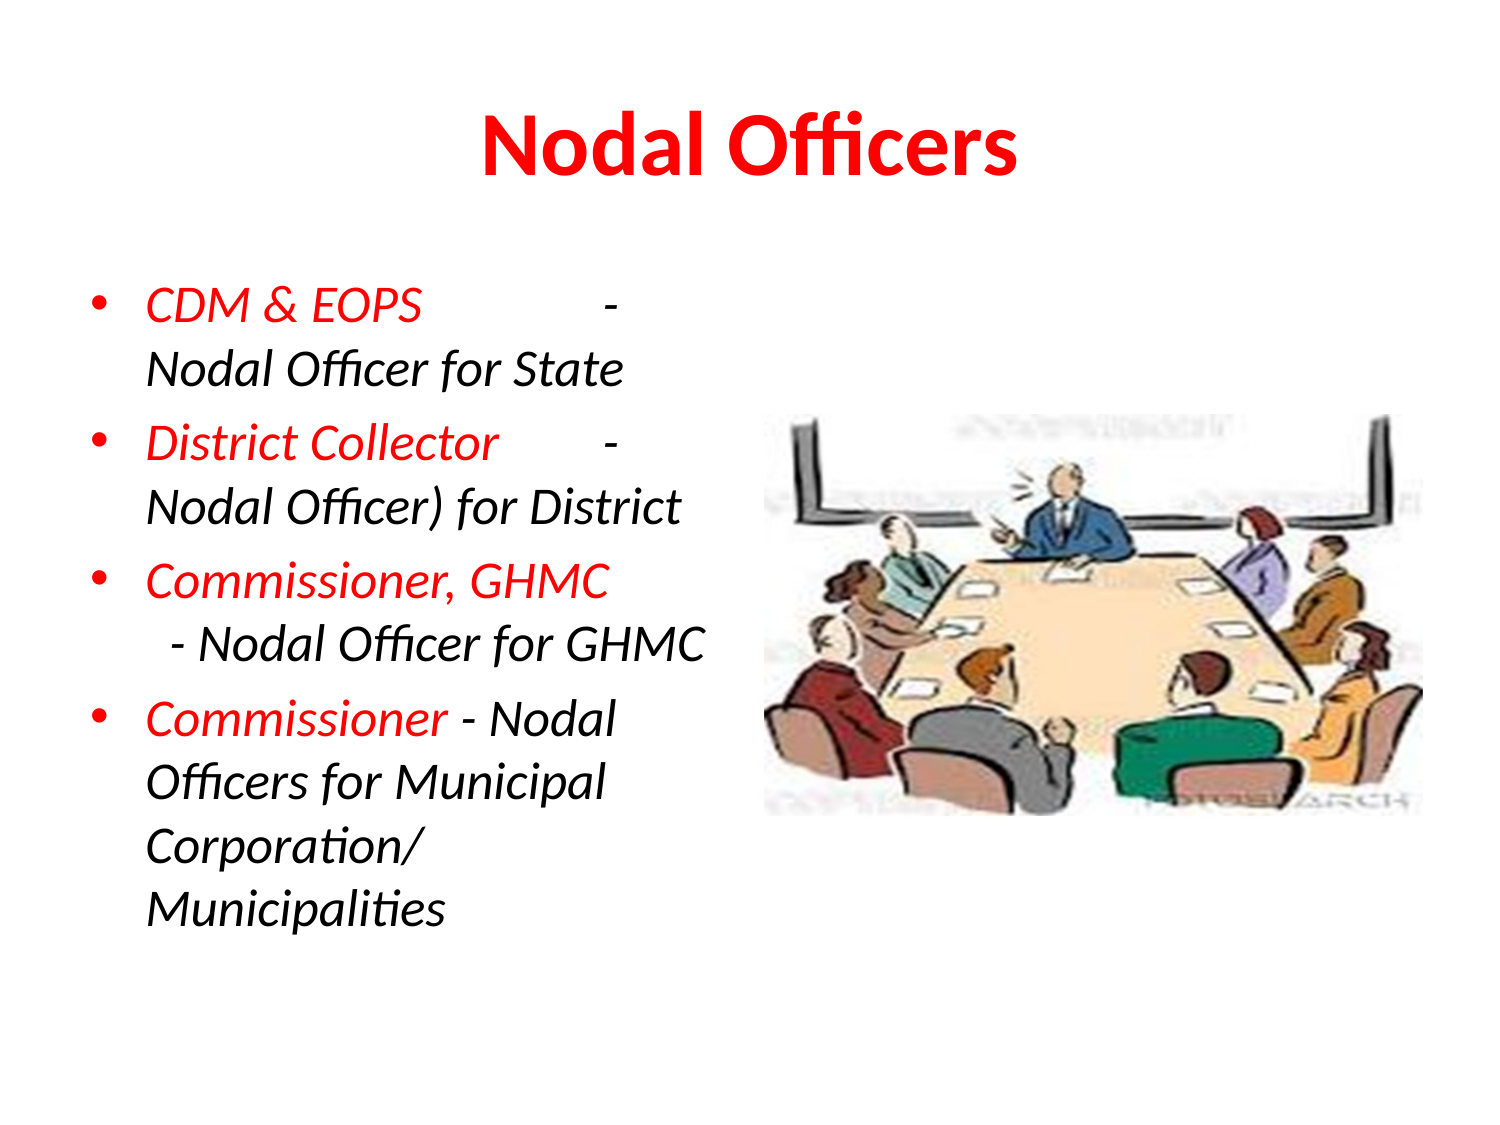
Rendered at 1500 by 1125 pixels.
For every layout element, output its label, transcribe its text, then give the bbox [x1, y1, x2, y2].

list CDM & EOPS - Nodal Officer for State District Collector - Nodal Officer) for District Commissioner, GHMC - Nodal Officer for GHMC Commissioner - Nodal Officers for Municipal Corporation/ Municipalities [75, 262, 738, 1005]
title Nodal Officers [75, 45, 1425, 233]
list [762, 412, 1426, 1041]
